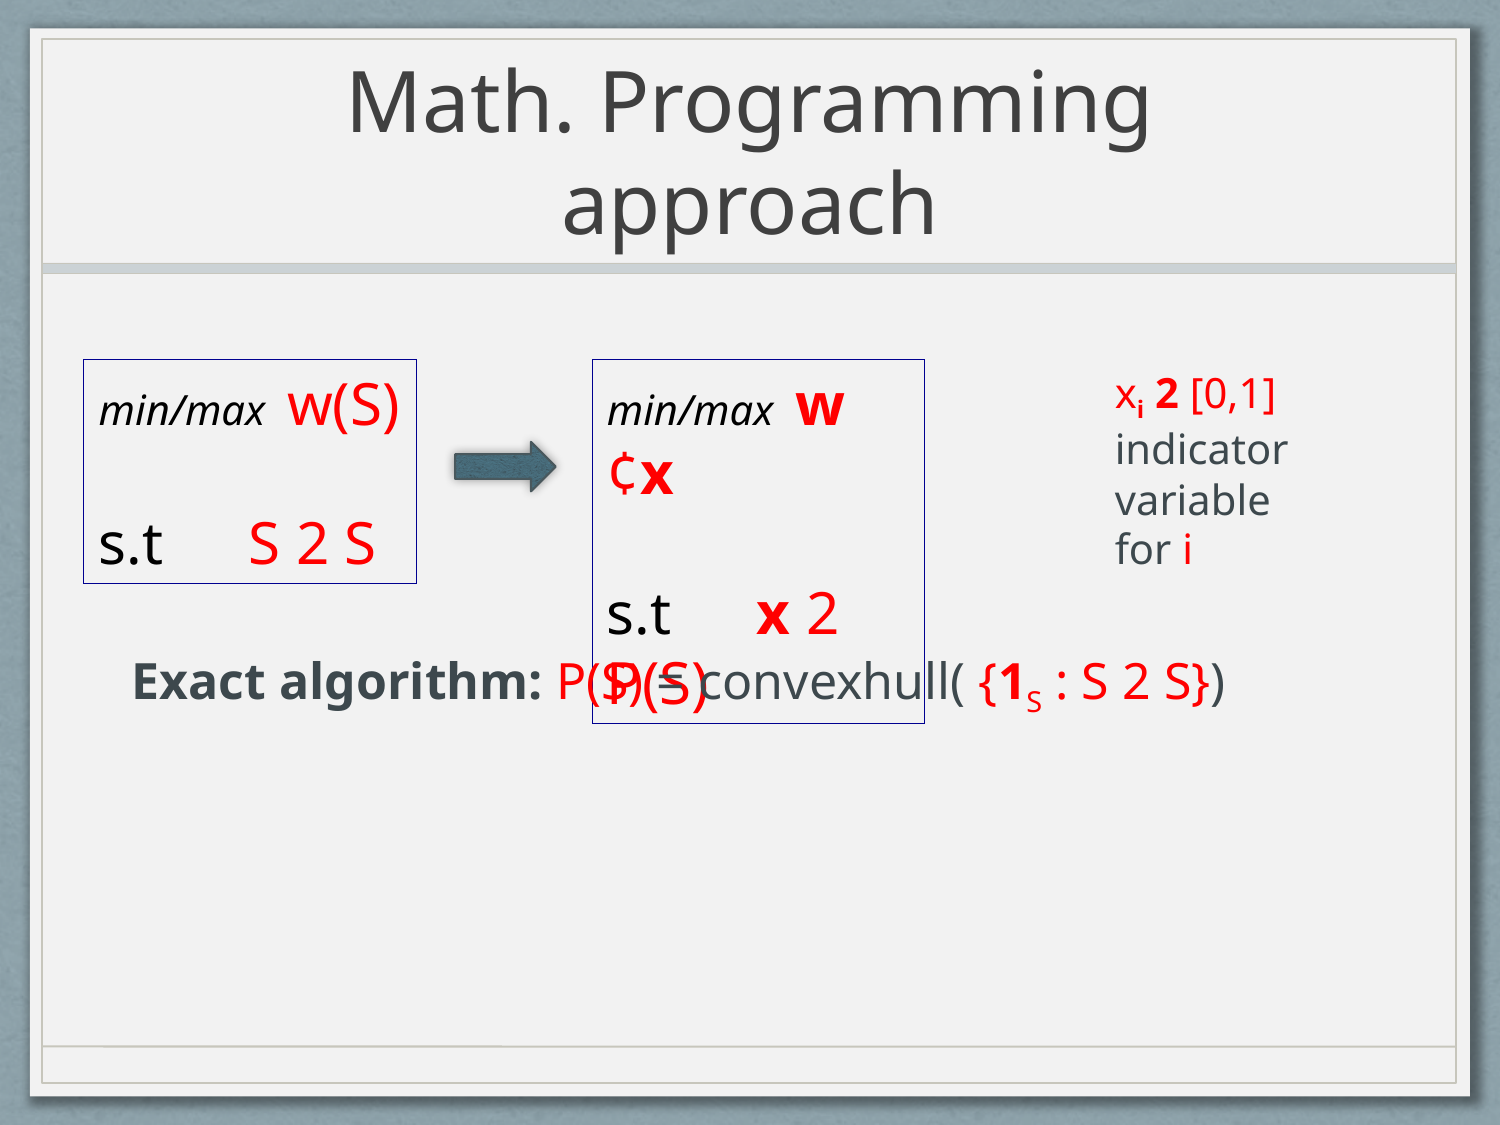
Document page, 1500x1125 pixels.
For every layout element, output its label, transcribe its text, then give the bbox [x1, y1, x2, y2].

text_box [454, 440, 557, 493]
text_box Exact algorithm: P(S) = convexhull( {1S : S 2 S}) [116, 642, 1324, 726]
text_box min/max w(S) s.t S 2 S [83, 359, 417, 584]
text_box min/max w¢x s.t x 2 P(S) [592, 359, 925, 642]
text_box xi 2 [0,1] indicator variable for i [1100, 359, 1353, 581]
title Math. Programming approach [147, 40, 1353, 260]
